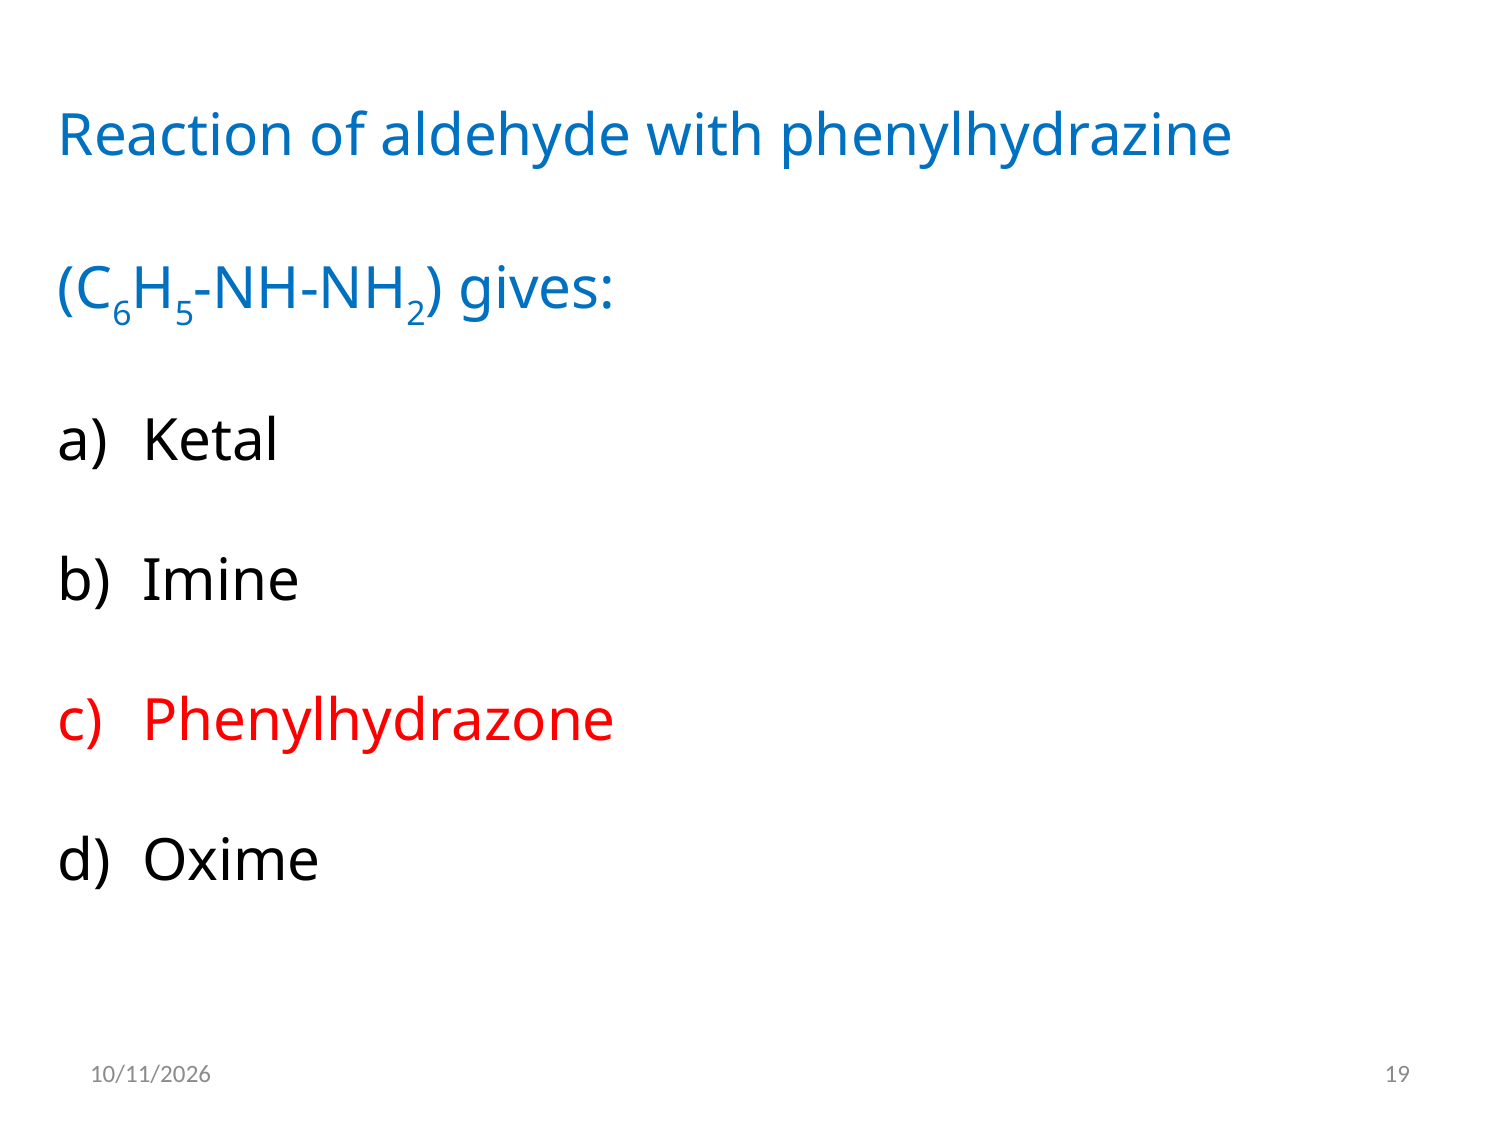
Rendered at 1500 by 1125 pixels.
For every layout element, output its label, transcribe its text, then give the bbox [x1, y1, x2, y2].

slide_number 19 [1074, 1042, 1425, 1103]
text_box Reaction of aldehyde with phenylhydrazine (C6H5-NH-NH2) gives: Ketal Imine Phenylhydrazone Oxime [42, 20, 1264, 900]
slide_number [75, 1042, 425, 1103]
